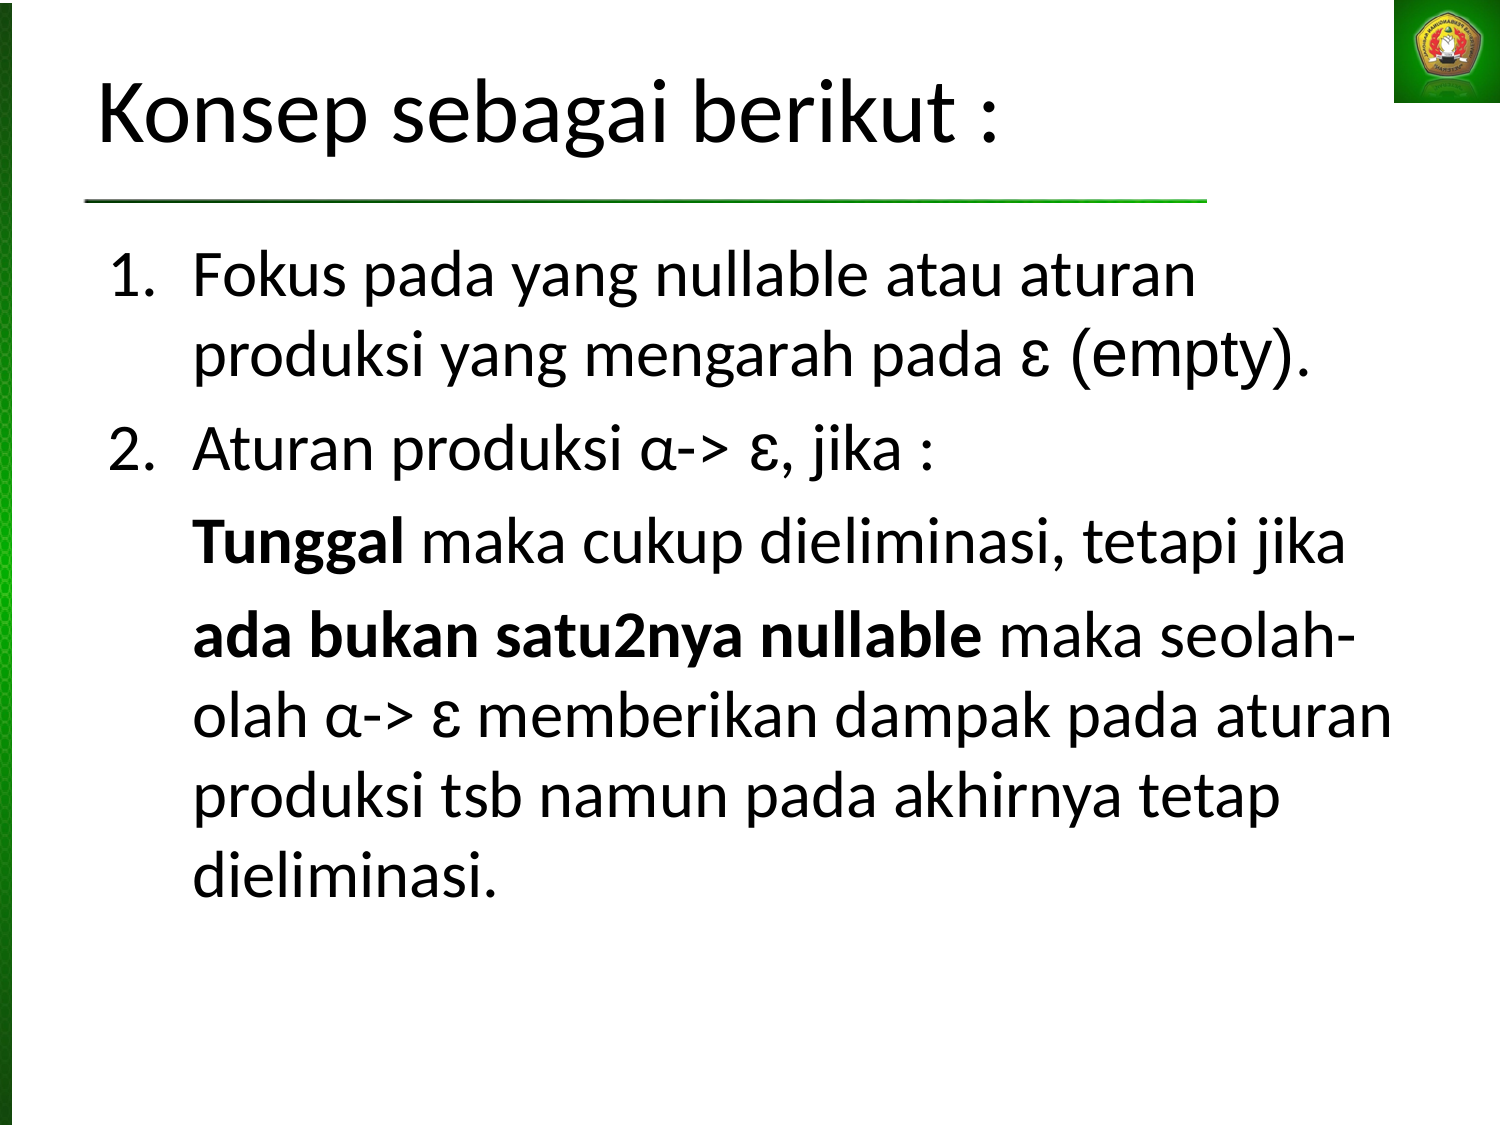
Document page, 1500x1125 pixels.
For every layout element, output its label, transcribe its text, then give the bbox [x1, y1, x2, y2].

title Konsep sebagai berikut : [82, 11, 1432, 200]
list Fokus pada yang nullable atau aturan produksi yang mengarah pada ɛ (empty). Aturan produksi α-> ɛ, jika : Tunggal maka cukup dieliminasi, tetapi jika ada bukan satu2nya nullable maka seolah-olah α-> ɛ memberikan dampak pada aturan produksi tsb namun pada akhirnya tetap dieliminasi. [75, 222, 1425, 1005]
picture [1394, 0, 1500, 103]
picture [0, 3, 12, 1125]
